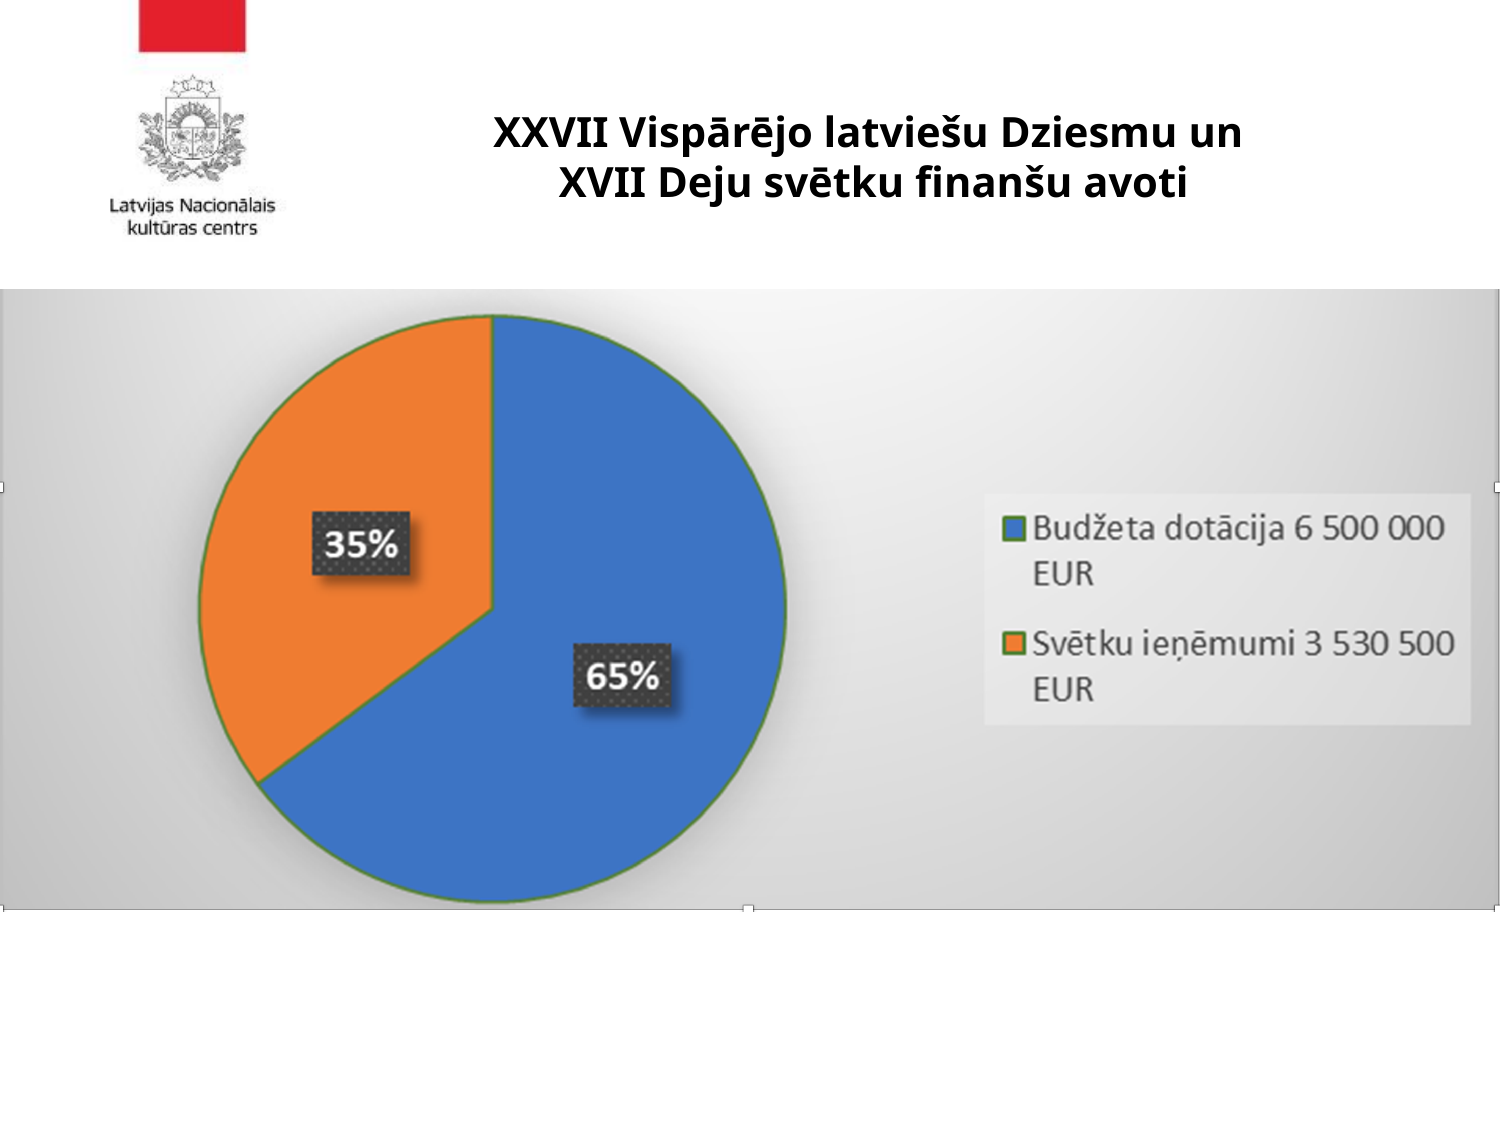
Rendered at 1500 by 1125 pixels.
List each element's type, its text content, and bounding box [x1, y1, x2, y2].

list XXVII Vispārējo latviešu Dziesmu un XVII Deju svētku finanšu avoti [392, 89, 1356, 223]
picture [0, 0, 1500, 912]
